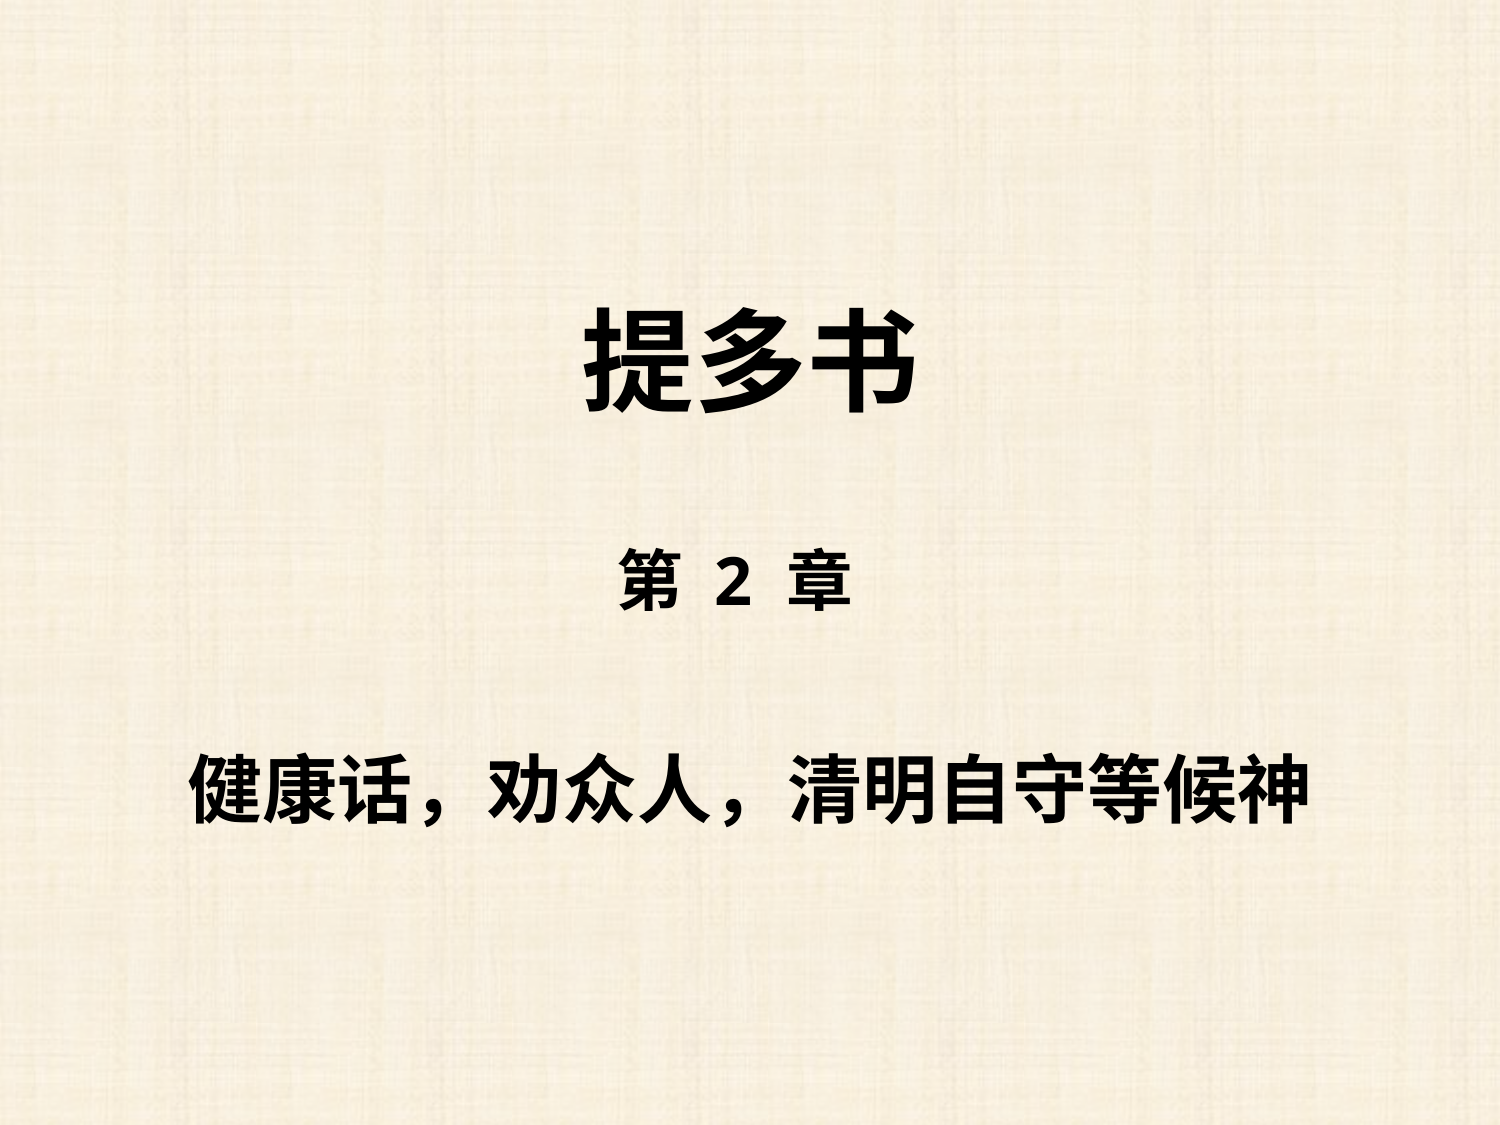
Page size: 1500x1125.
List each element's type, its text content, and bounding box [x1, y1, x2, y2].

text_box 第 2 章 [597, 531, 873, 626]
text_box 提多书 [566, 283, 935, 434]
text_box 健康话，劝众人，清明自守等候神 [172, 735, 1328, 840]
